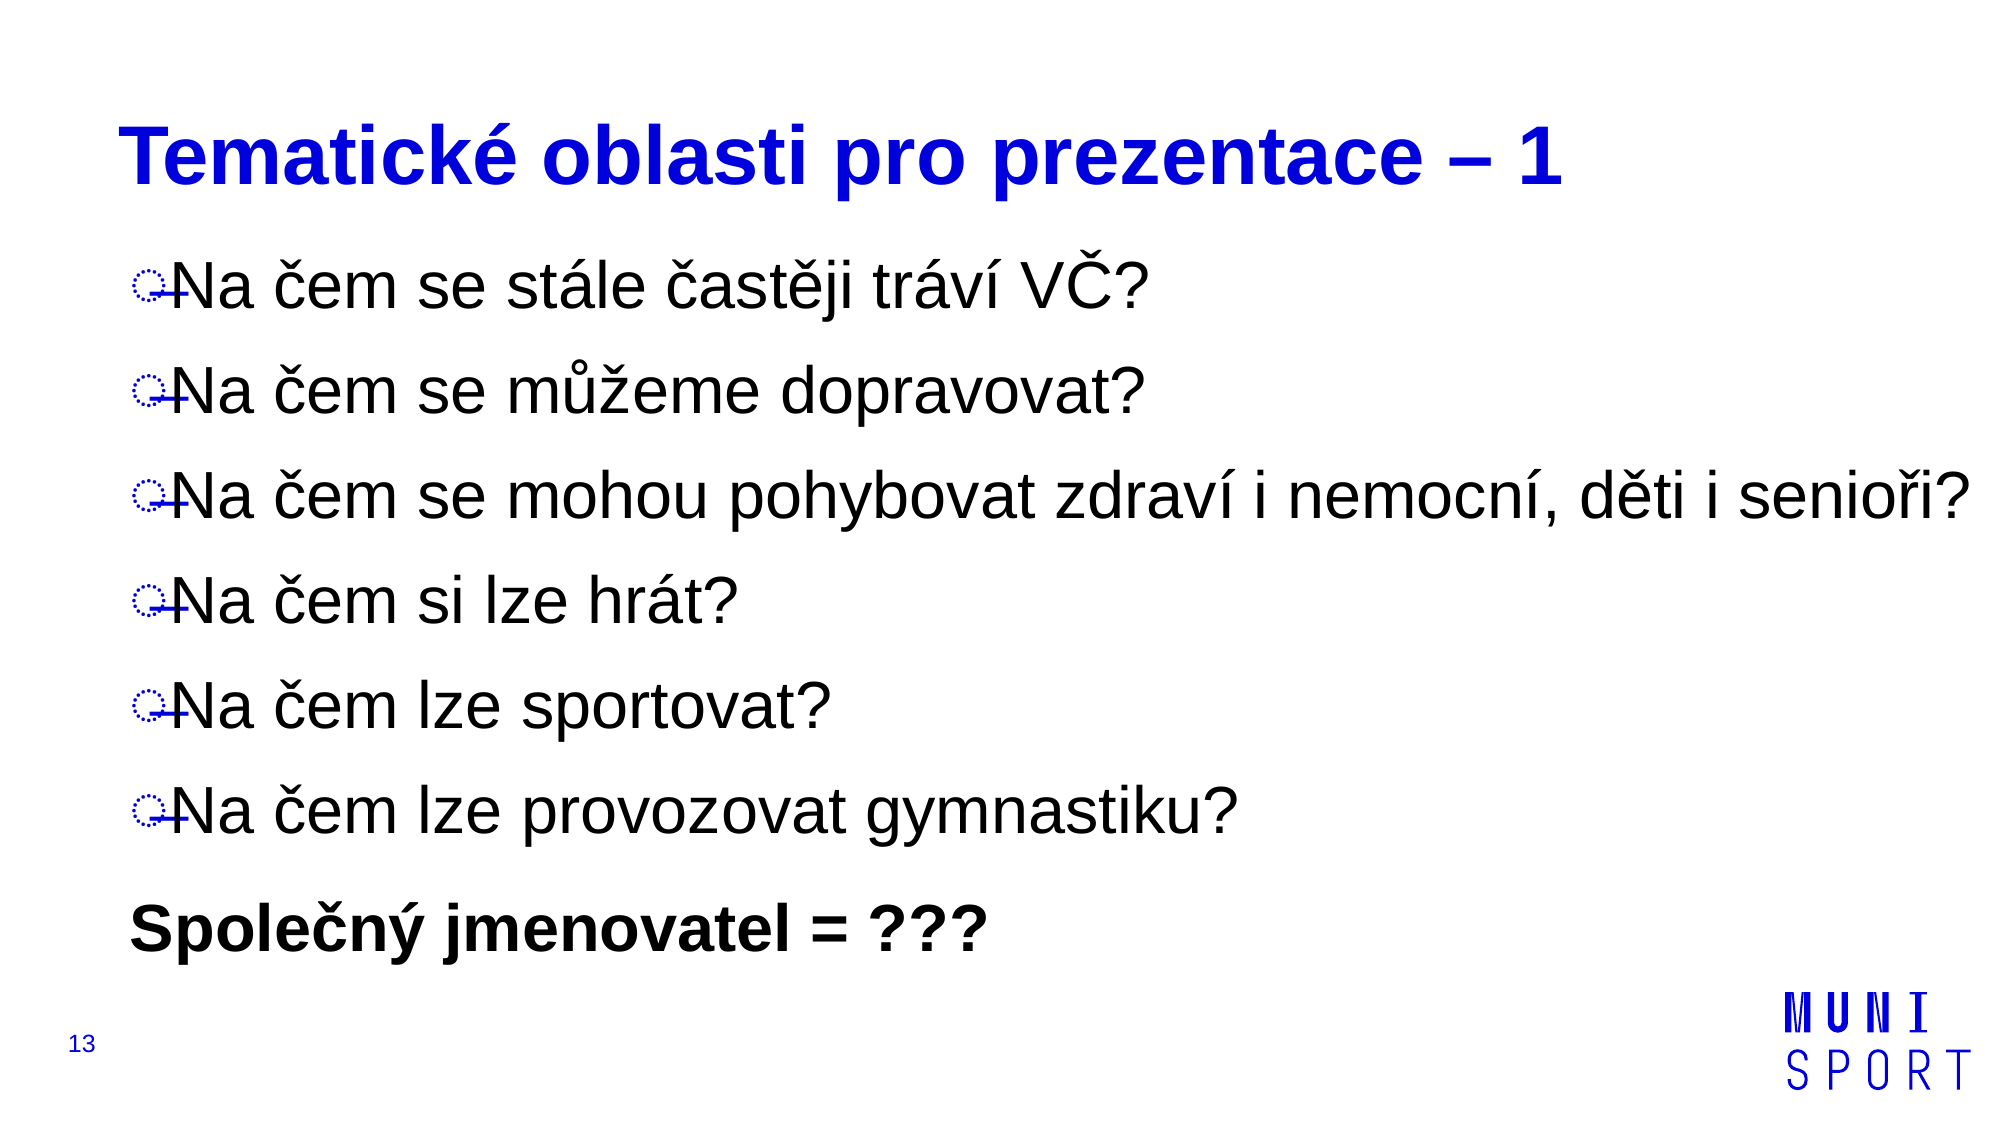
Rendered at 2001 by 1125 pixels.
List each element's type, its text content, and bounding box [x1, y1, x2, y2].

list Na čem se stále častěji tráví VČ? Na čem se můžeme dopravovat? Na čem se mohou pohybovat zdraví i nemocní, děti i senioři? Na čem si lze hrát? Na čem lze sportovat? Na čem lze provozovat gymnastiku? Společný jmenovatel = ??? [118, 242, 1976, 1007]
title Tematické oblasti pro prezentace – 1 [118, 118, 1883, 193]
slide_number 13 [67, 1021, 110, 1063]
